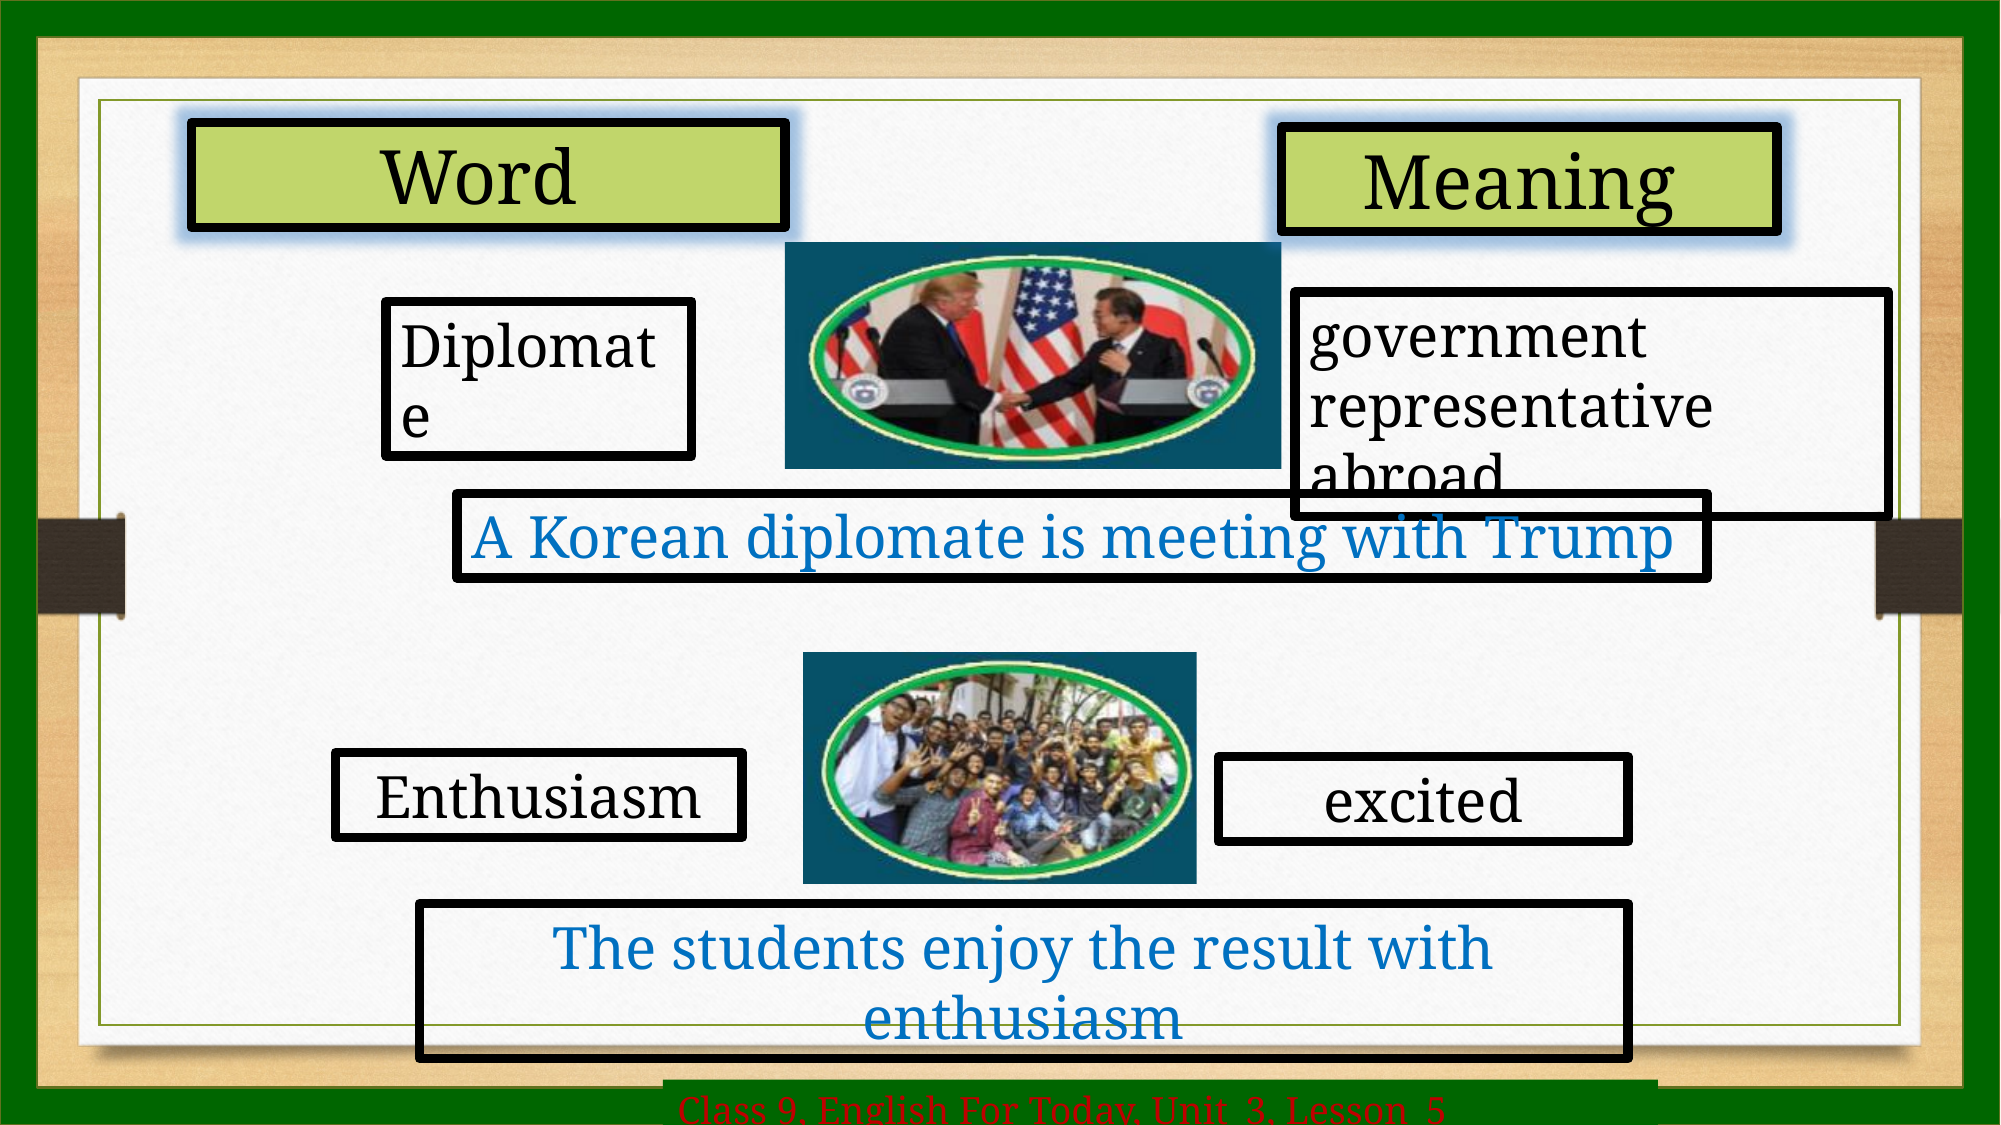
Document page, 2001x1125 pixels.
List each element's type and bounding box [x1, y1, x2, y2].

text_box [0, 0, 2000, 1125]
